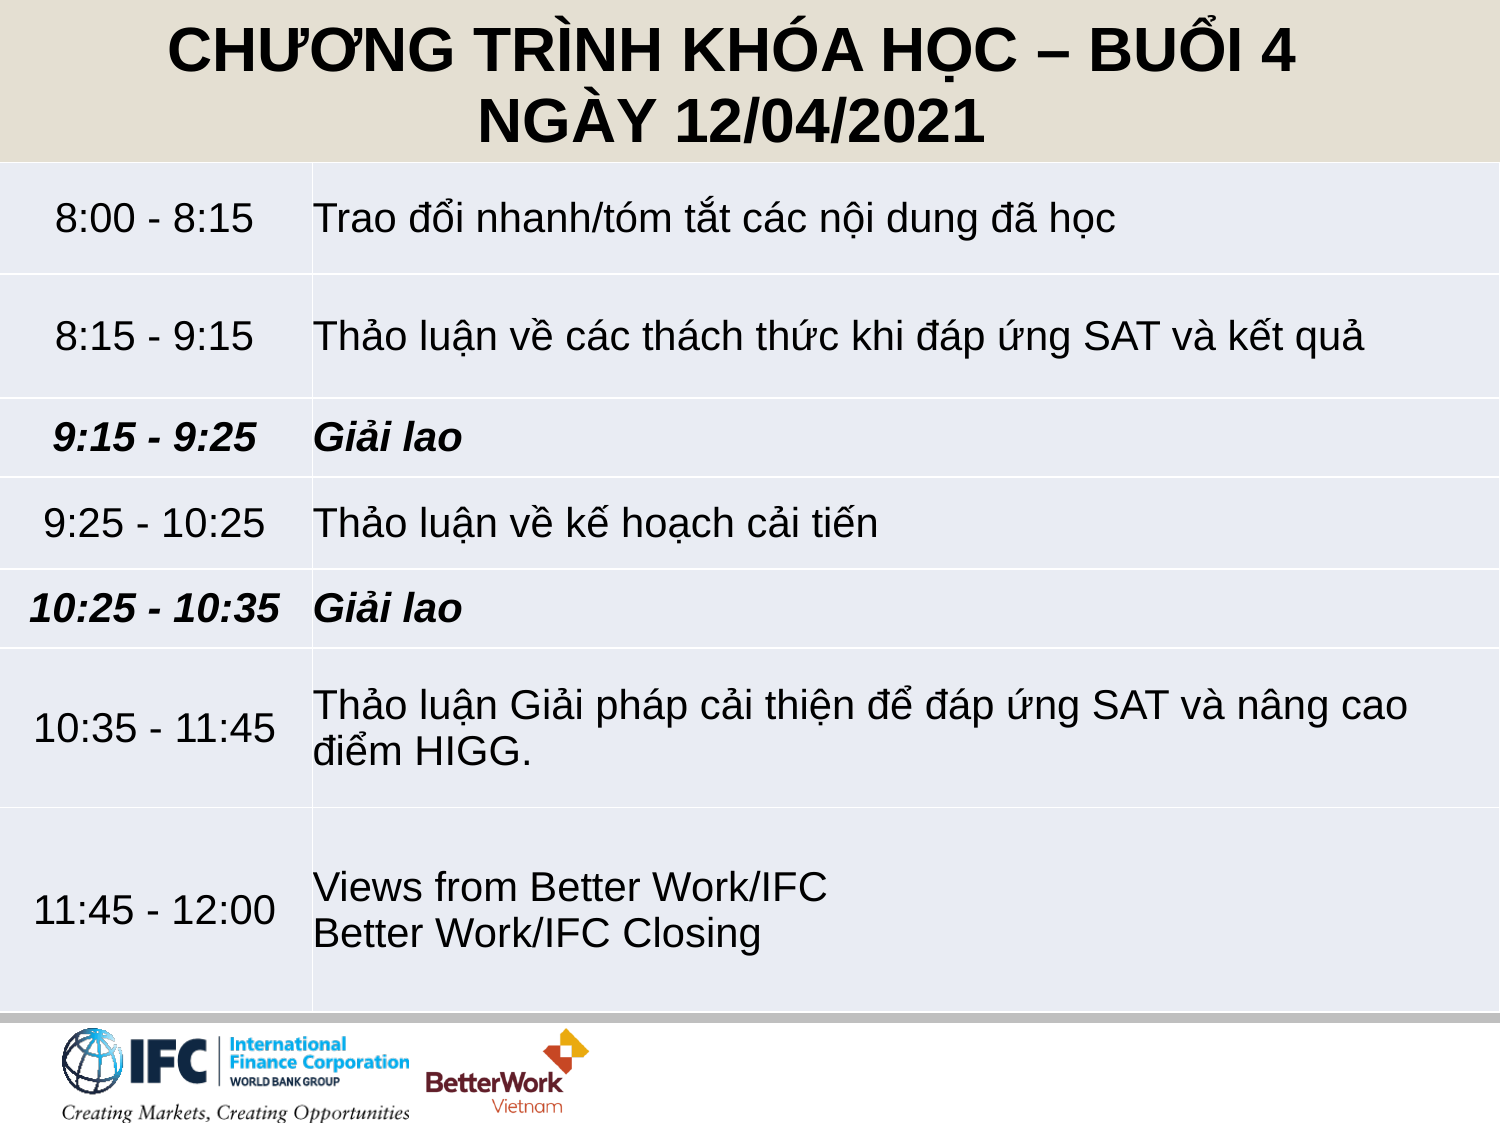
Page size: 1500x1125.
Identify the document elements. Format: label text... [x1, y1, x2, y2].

table_cell Thảo luận Giải pháp cải thiện để đáp ứng SAT và nâng cao điểm HIGG. [313, 649, 1499, 807]
table_cell 8:15 - 9:15 [0, 275, 312, 397]
table_cell 11:45 - 12:00 [0, 808, 312, 1011]
table_cell Giải lao [313, 399, 1499, 476]
text_box [0, 0, 1500, 162]
table_cell 10:25 - 10:35 [0, 570, 312, 647]
table_cell 10:35 - 11:45 [0, 649, 312, 807]
picture [62, 1028, 409, 1123]
table_cell Thảo luận về kế hoạch cải tiến [313, 478, 1499, 568]
table_cell 9:15 - 9:25 [0, 399, 312, 476]
table_cell Views from Better Work/IFC Better Work/IFC Closing [313, 808, 1499, 1011]
picture [412, 1023, 600, 1125]
text_box CHƯƠNG TRÌNH KHÓA HỌC – BUỔI 4 NGÀY 12/04/2021 [37, 15, 1425, 147]
table_header 8:00 - 8:15 [0, 163, 312, 273]
table_header Trao đổi nhanh/tóm tắt các nội dung đã học [313, 163, 1499, 273]
table_cell 9:25 - 10:25 [0, 478, 312, 568]
table_cell Thảo luận về các thách thức khi đáp ứng SAT và kết quả [313, 275, 1499, 397]
table_cell Giải lao [313, 570, 1499, 647]
